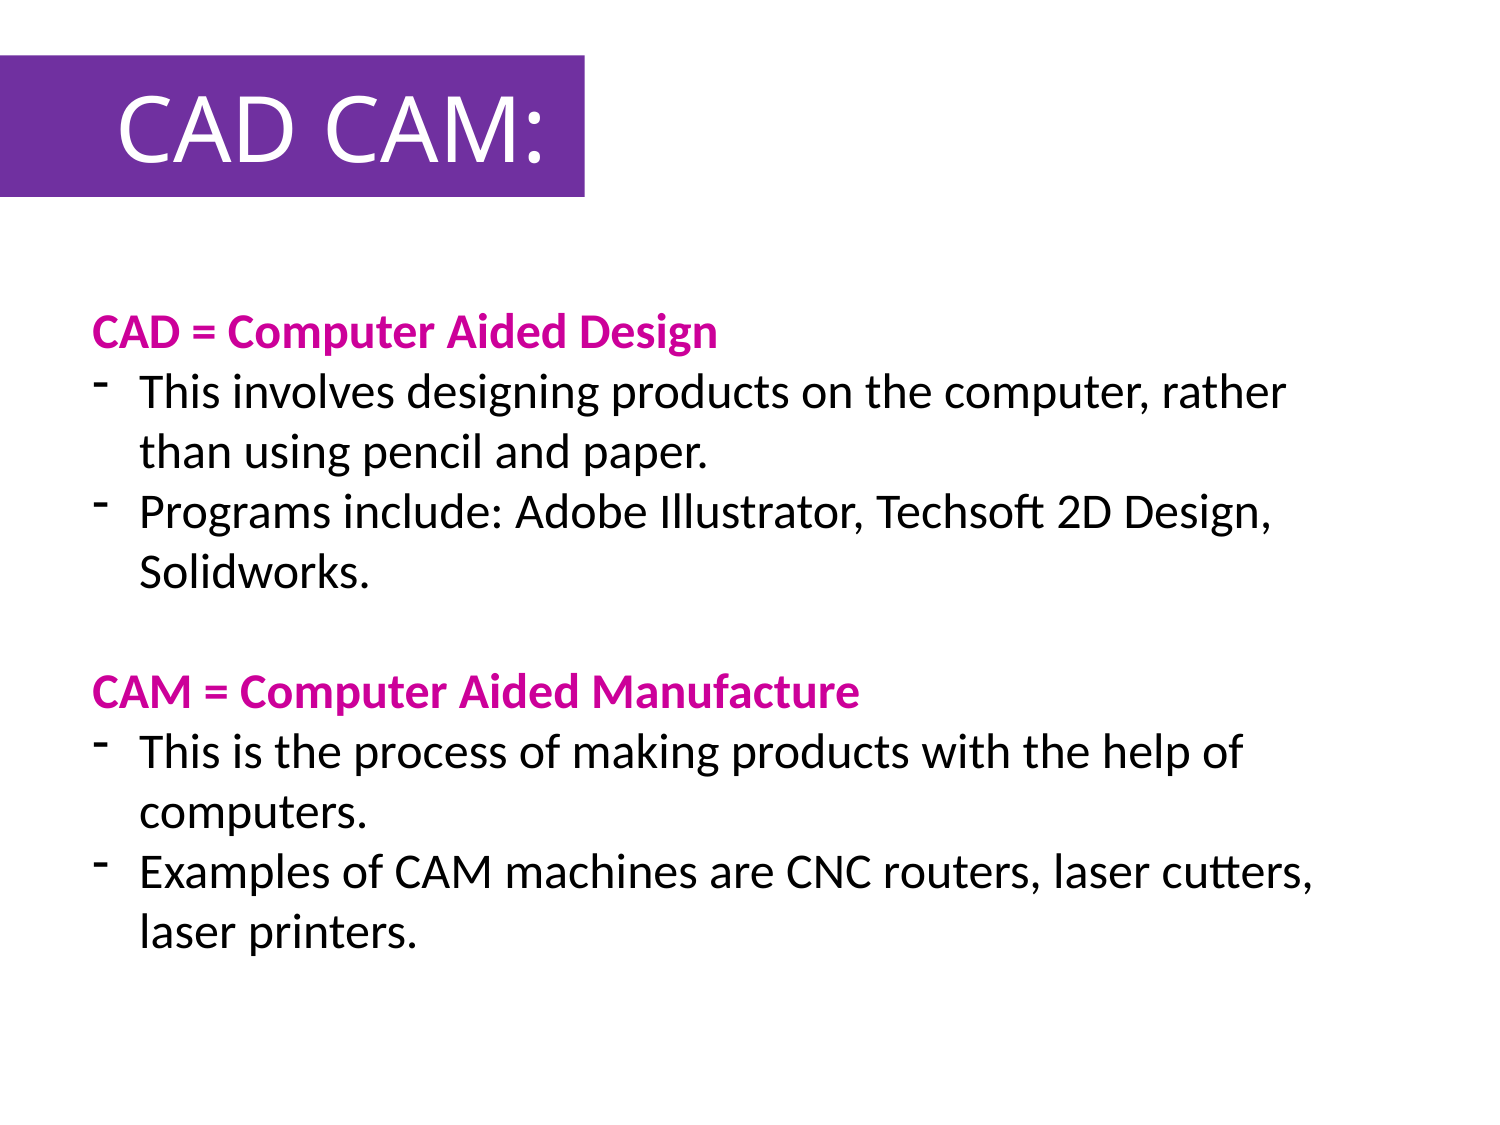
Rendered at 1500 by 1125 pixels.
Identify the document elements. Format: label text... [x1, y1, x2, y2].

text_box CAD = Computer Aided Design This involves designing products on the computer, rather than using pencil and paper. Programs include: Adobe Illustrator, Techsoft 2D Design, Solidworks. CAM = Computer Aided Manufacture This is the process of making products with the help of computers. Examples of CAM machines are CNC routers, laser cutters, laser printers. [77, 290, 1401, 966]
text_box CAD CAM: [100, 32, 1164, 220]
text_box [0, 53, 100, 199]
